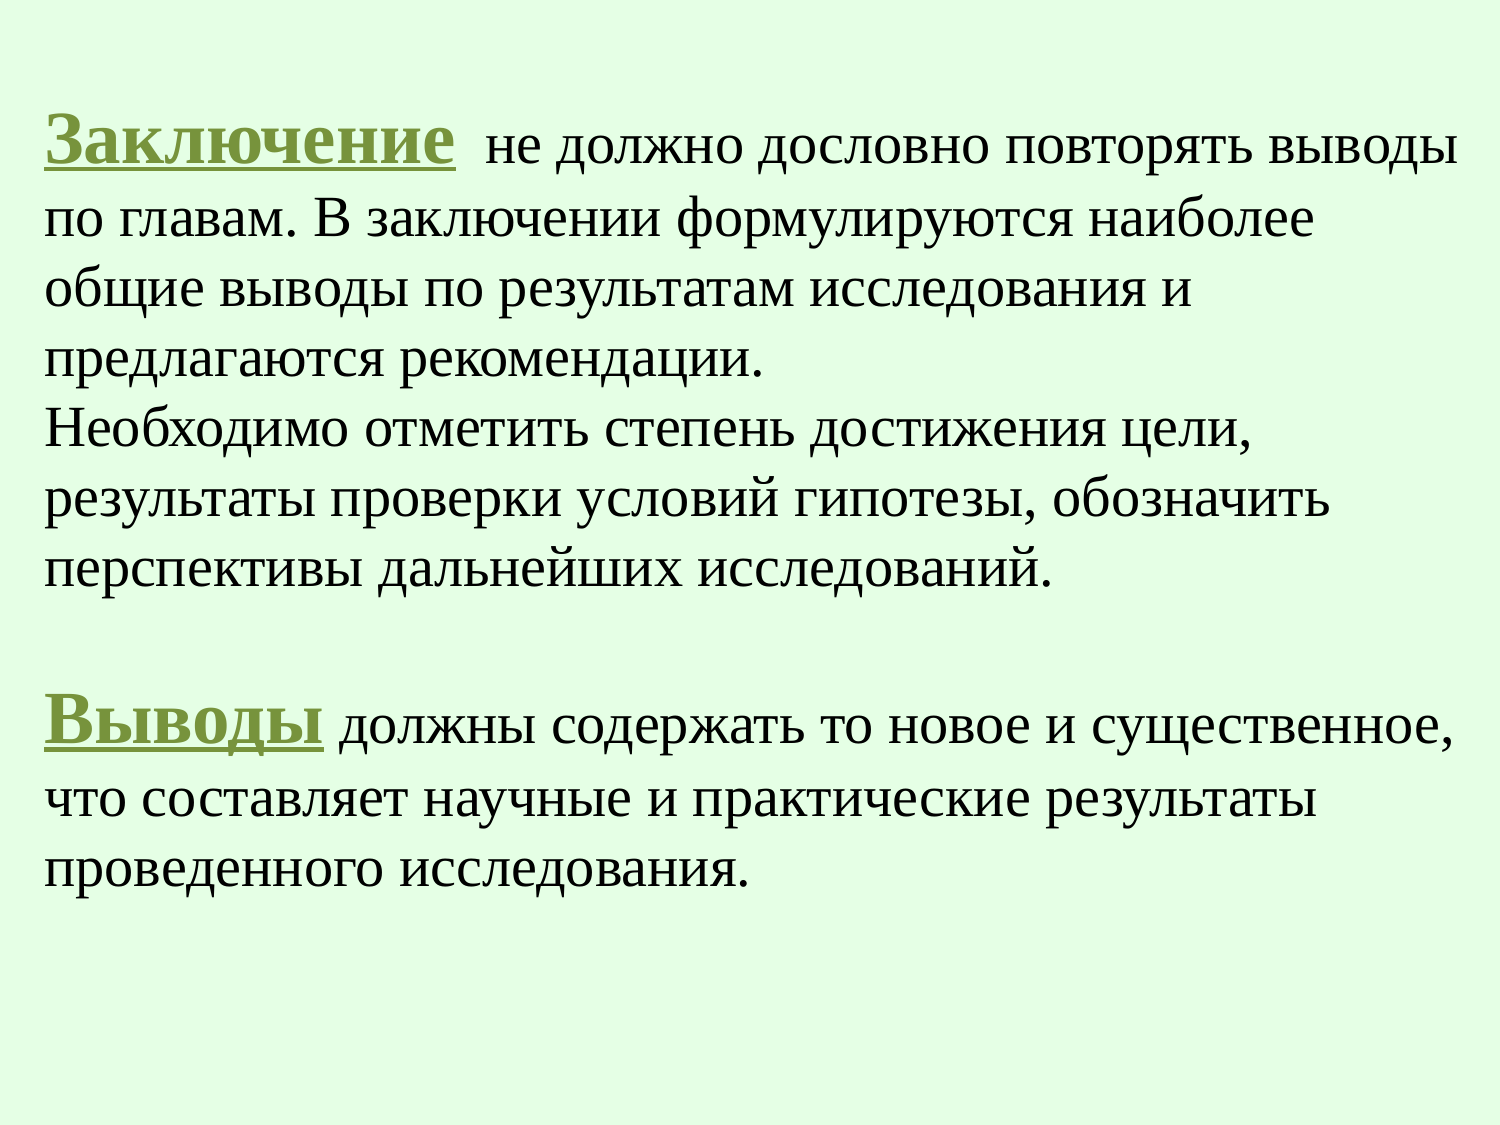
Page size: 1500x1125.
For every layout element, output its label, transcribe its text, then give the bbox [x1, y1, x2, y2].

text_box Заключение не должно дословно повторять выводы по главам. В заключении формулируются наиболее общие выводы по результатам исследования и предлагаются рекомендации. Необходимо отметить степень достижения цели, результаты проверки условий гипотезы, обозначить перспективы дальнейших исследований. Выводы должны содержать то новое и существенное, что составляет научные и практические результаты проведенного исследования. [29, 35, 1483, 951]
